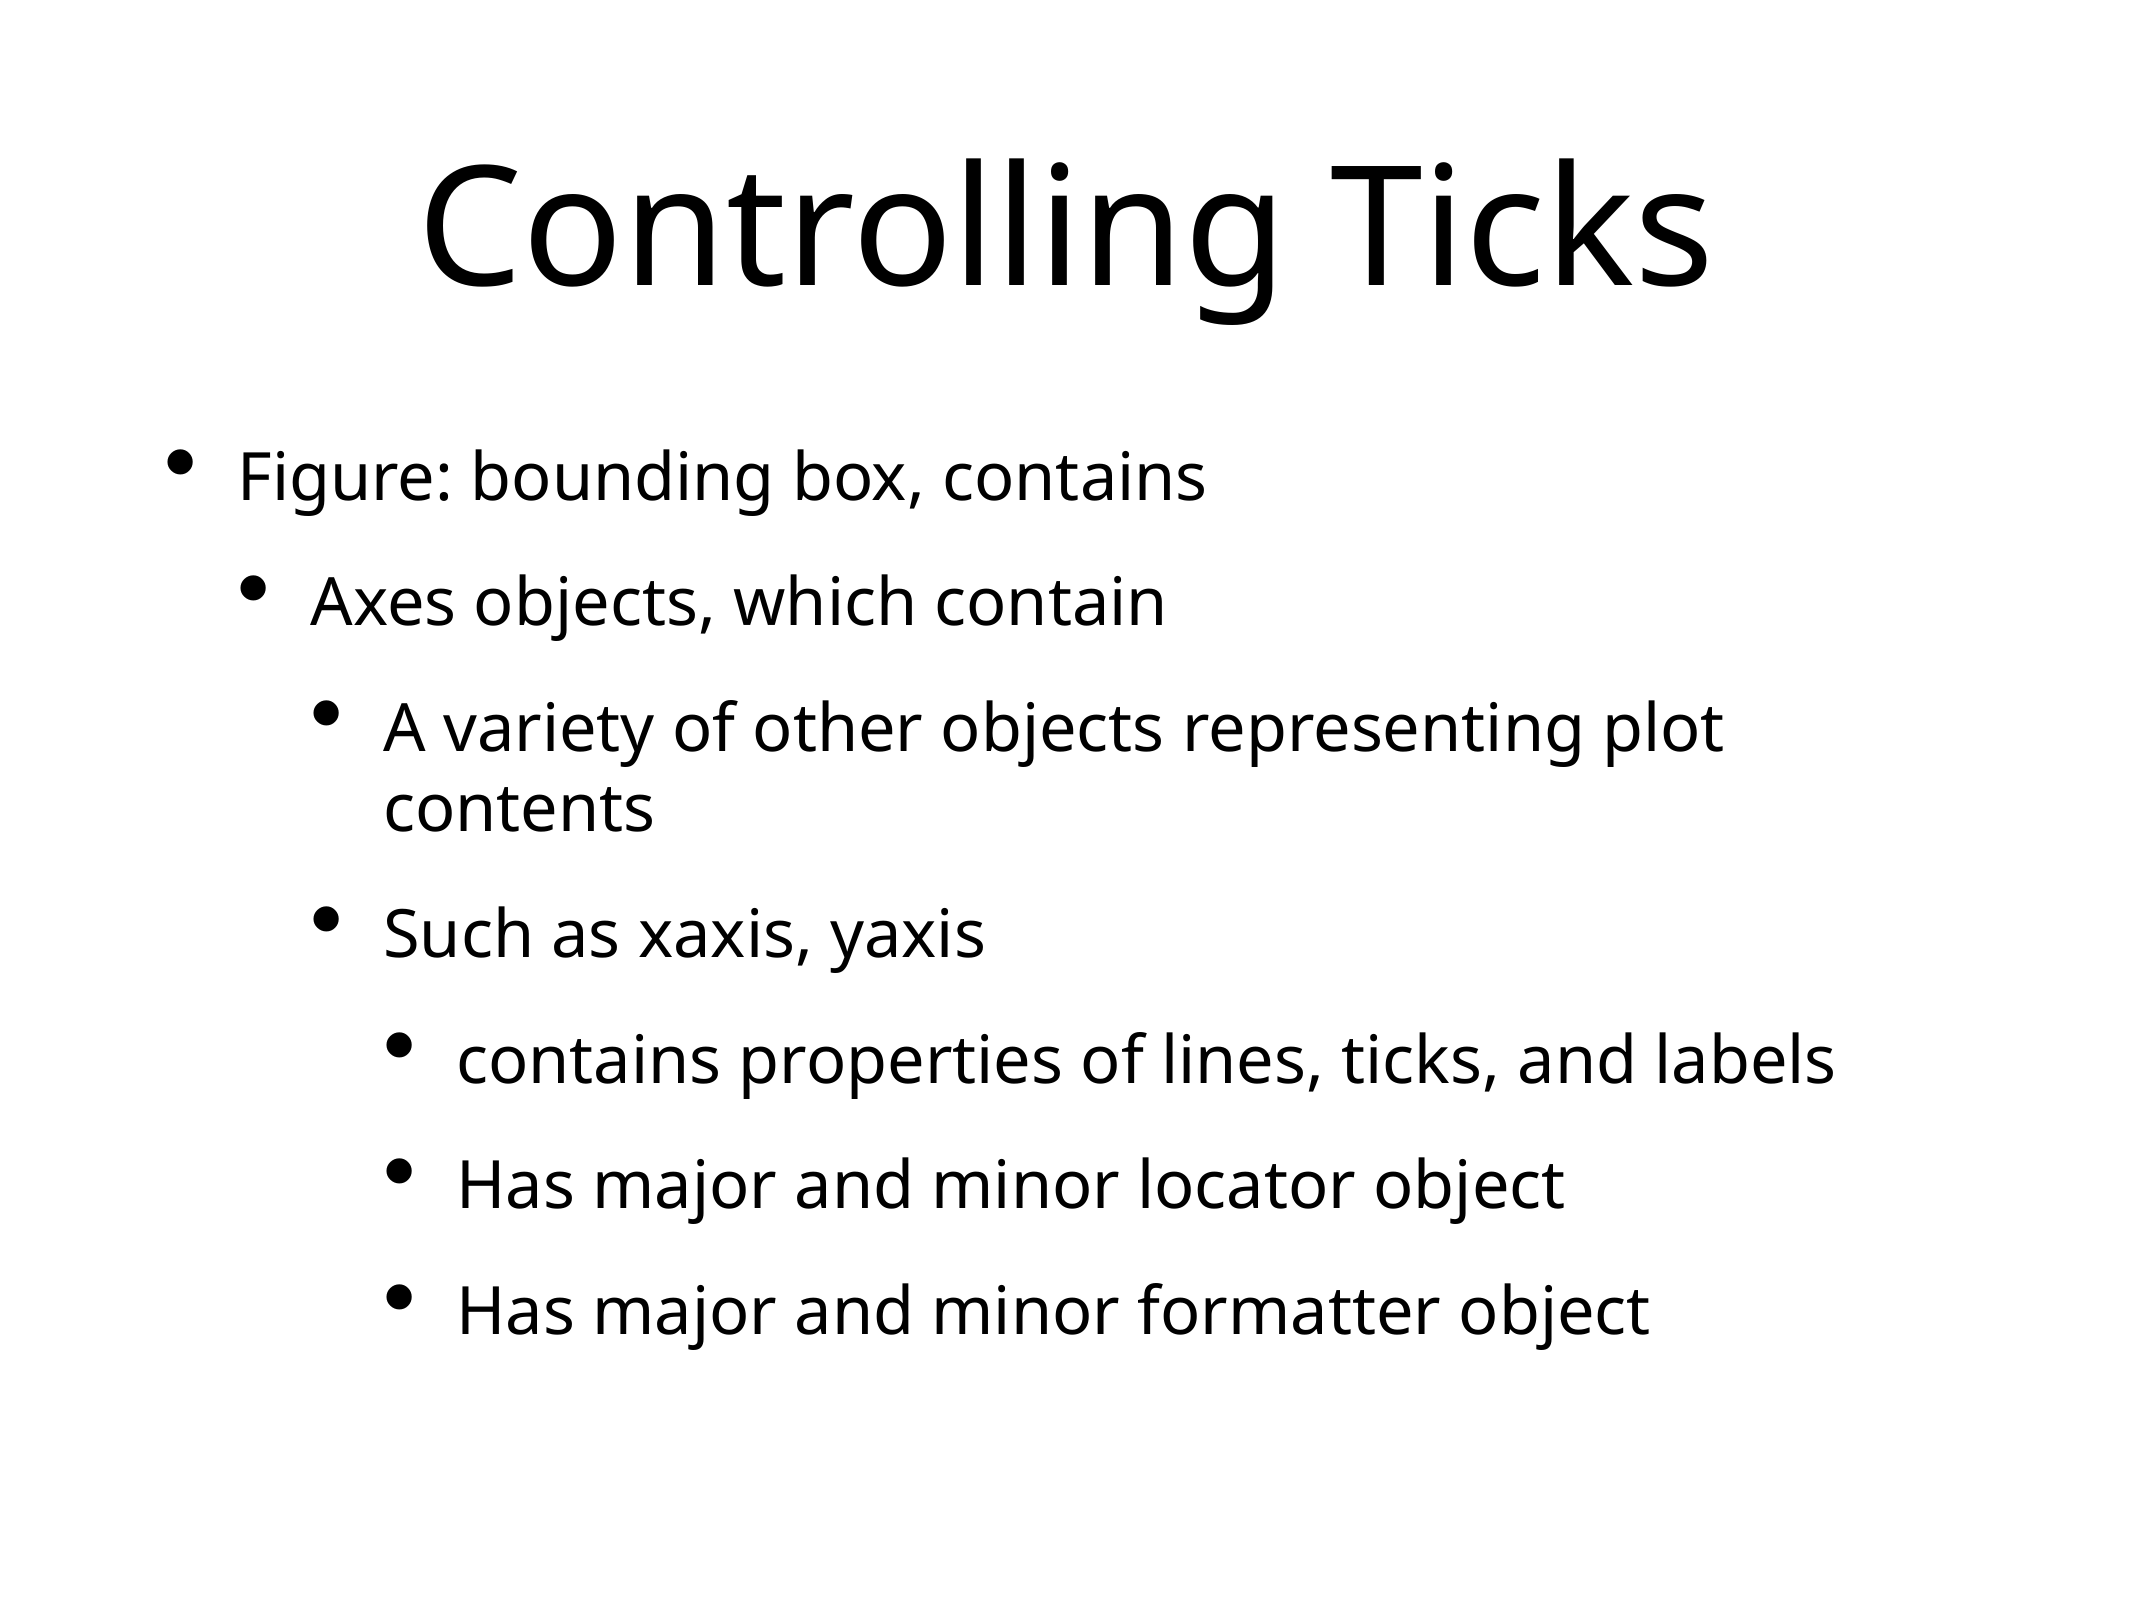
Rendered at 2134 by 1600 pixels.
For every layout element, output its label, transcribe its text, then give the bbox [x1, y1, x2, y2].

list Figure: bounding box, contains Axes objects, which contain A variety of other objects representing plot contents Such as xaxis, yaxis contains properties of lines, ticks, and labels Has major and minor locator object Has major and minor formatter object [155, 424, 1978, 1457]
title Controlling Ticks [155, 41, 1978, 397]
